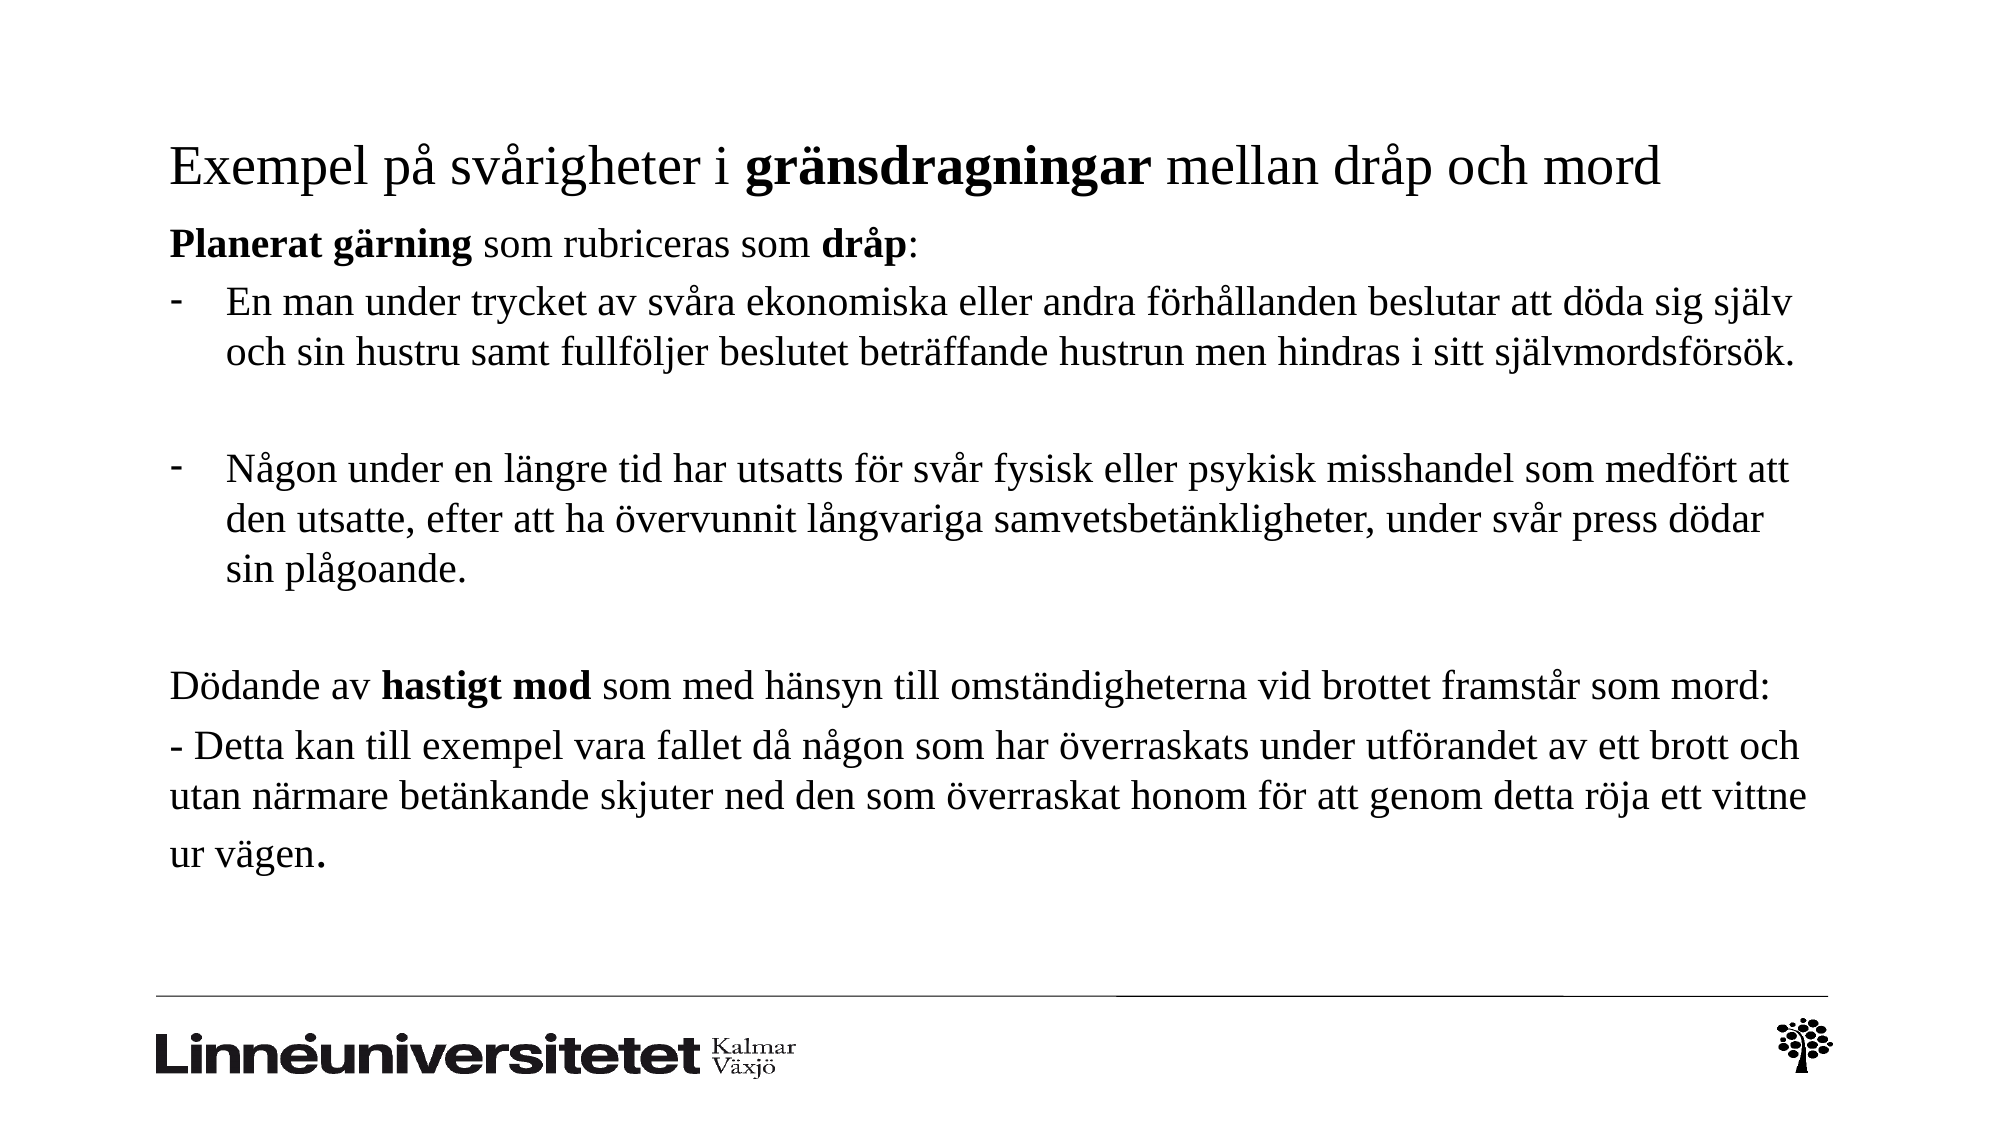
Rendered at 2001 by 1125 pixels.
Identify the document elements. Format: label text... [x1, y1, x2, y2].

title Exempel på svårigheter i gränsdragningar mellan dråp och mord [154, 132, 1827, 208]
list Planerat gärning som rubriceras som dråp: En man under trycket av svåra ekonomiska eller andra förhållanden beslutar att döda sig själv och sin hustru samt fullföljer beslutet beträffande hustrun men hindras i sitt självmordsförsök. Någon under en längre tid har utsatts för svår fysisk eller psykisk misshandel som medfört att den utsatte, efter att ha övervunnit långvariga samvetsbetänkligheter, under svår press dödar sin plågoande. Dödande av hastigt mod som med hänsyn till omständigheterna vid brottet framstår som mord: - Detta kan till exempel vara fallet då någon som har överraskats under utförandet av ett brott och utan närmare betänkande skjuter ned den som överraskat honom för att genom detta röja ett vittne ur vägen. [154, 208, 1830, 950]
picture [156, 1033, 796, 1079]
picture [1777, 1018, 1833, 1073]
